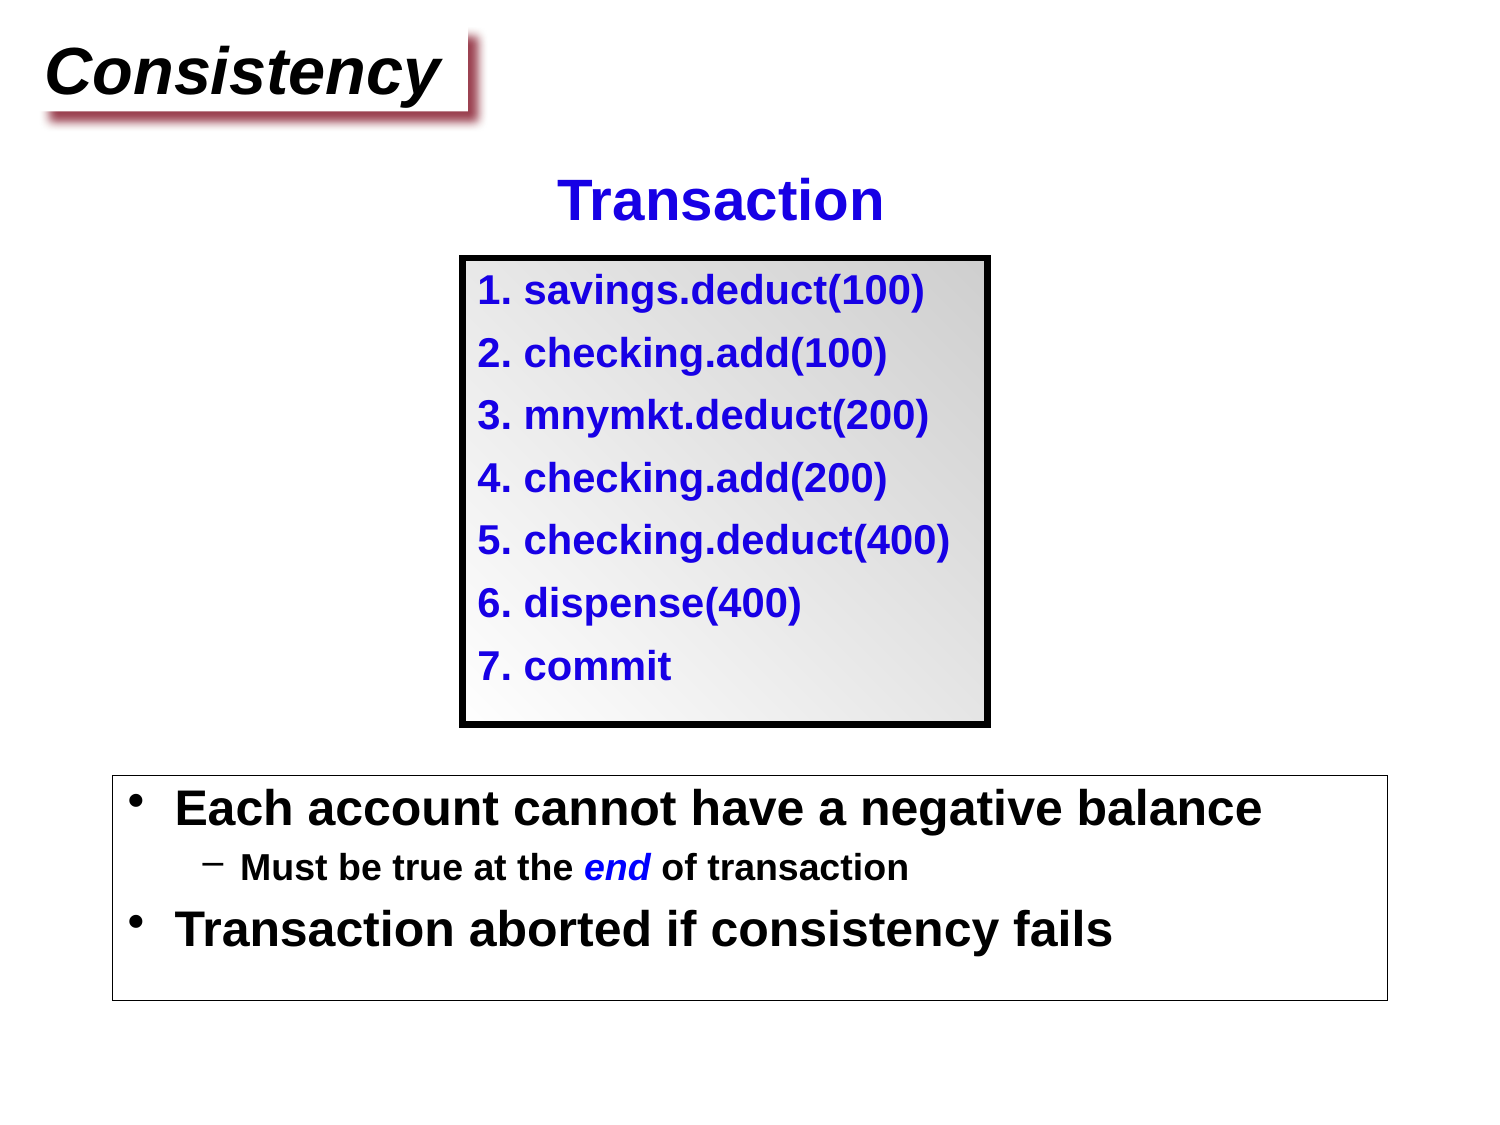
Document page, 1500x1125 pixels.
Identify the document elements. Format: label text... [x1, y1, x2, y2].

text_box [462, 162, 988, 725]
list Each account cannot have a negative balance Must be true at the end of transaction Transaction aborted if consistency fails [112, 774, 1388, 1001]
title Consistency [36, 24, 469, 113]
